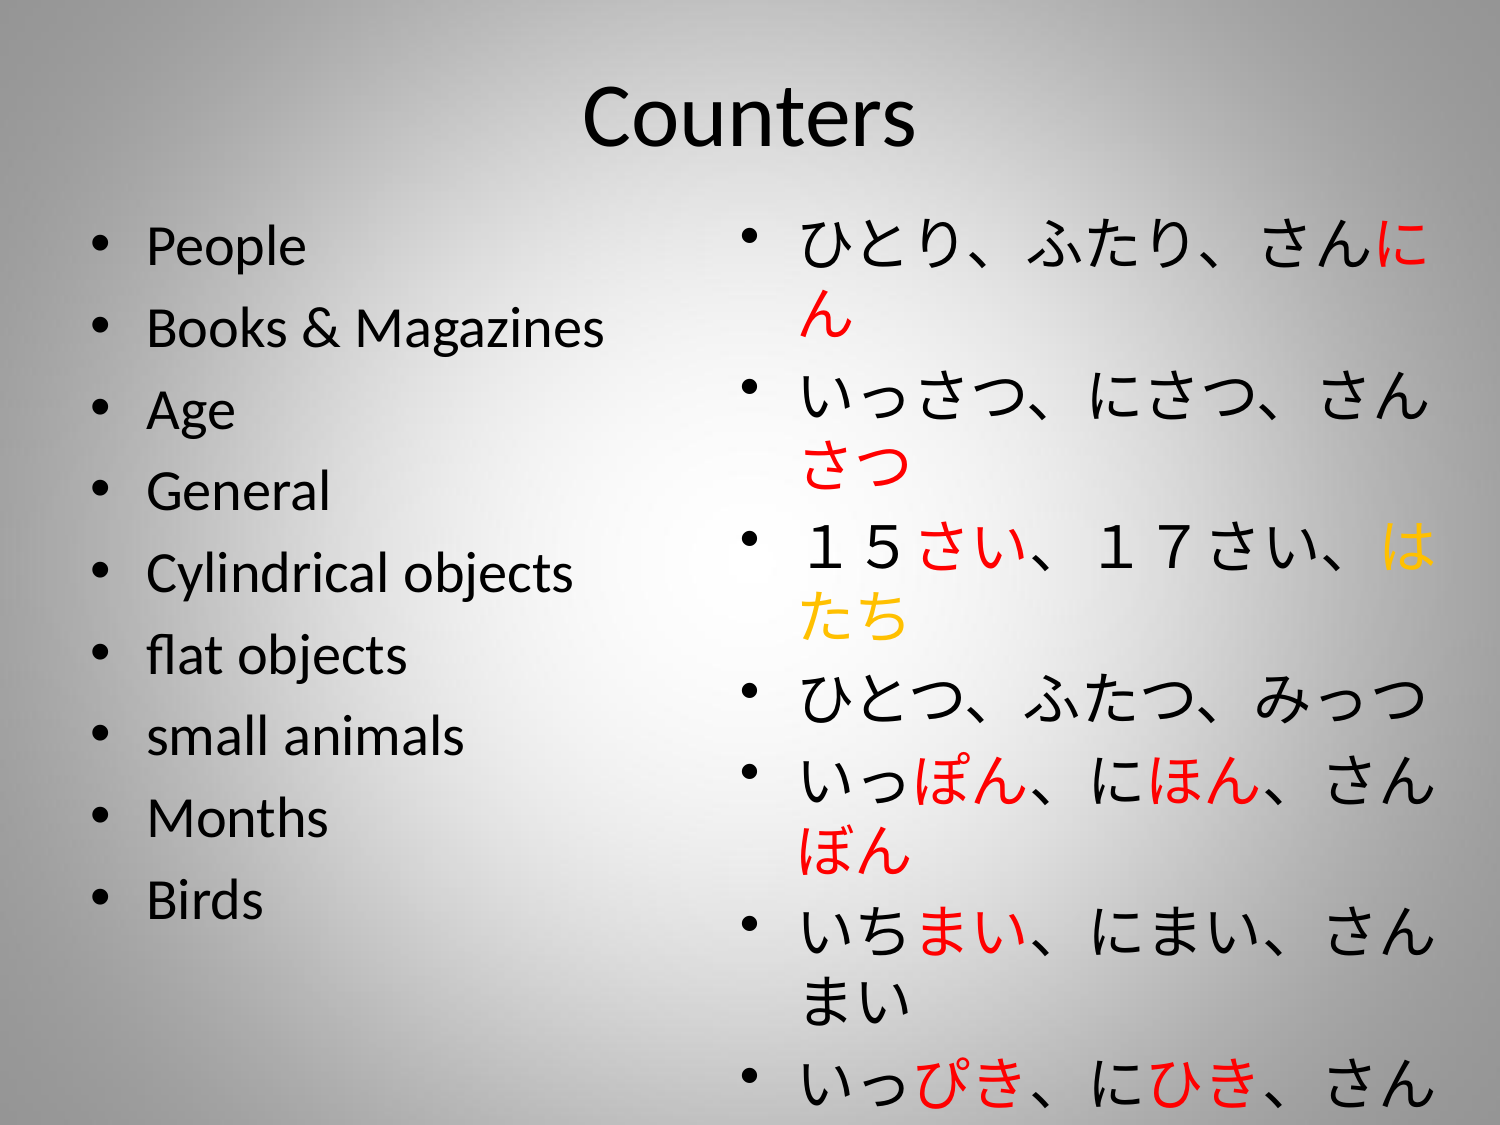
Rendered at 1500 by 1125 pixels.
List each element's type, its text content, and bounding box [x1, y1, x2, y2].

picture [0, 0, 1500, 1125]
list People Books & Magazines Age General Cylindrical objects flat objects small animals Months Birds [75, 200, 700, 1005]
text_box ひとり、ふたり、さんにん いっさつ、にさつ、さんさつ １５さい、１７さい、はたち ひとつ、ふたつ、みっつ いっぽん、にほん、さんぼん いちまい、にまい、さんまい いっぴき、にひき、さんびき いちがつ、にがつ、しがつ いちわ、にわ、さんわ [725, 199, 1500, 1005]
title Counters [75, 45, 1425, 175]
